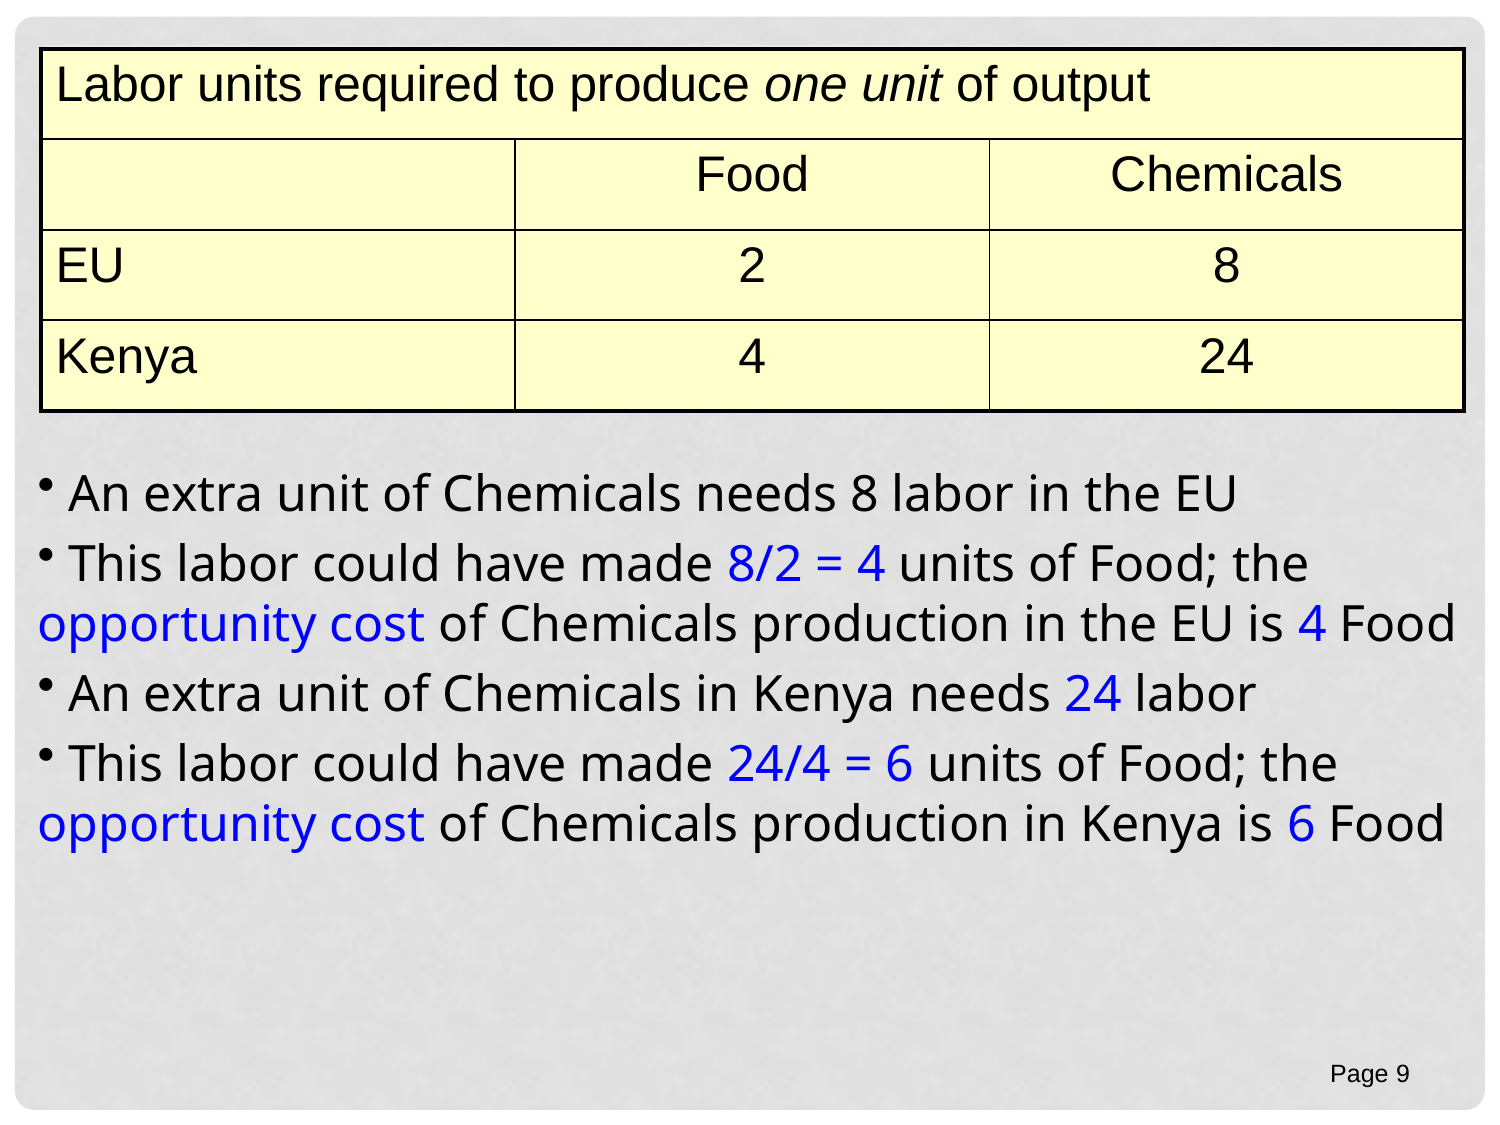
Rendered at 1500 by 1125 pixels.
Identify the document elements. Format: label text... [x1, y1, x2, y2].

table_cell 24 [990, 321, 1462, 409]
table_cell [43, 140, 514, 229]
table_cell 4 [516, 321, 989, 409]
table_header Labor units required to produce one unit of output [43, 51, 1462, 138]
table_cell Food [516, 140, 989, 229]
table_cell EU [43, 231, 514, 319]
slide_number Page 9 [1074, 1042, 1425, 1103]
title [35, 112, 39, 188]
text_box An extra unit of Chemicals needs 8 labor in the EU This labor could have made 8/2 = 4 units of Food; the opportunity cost of Chemicals production in the EU is 4 Food An extra unit of Chemicals in Kenya needs 24 labor This labor could have made 24/4 = 6 units of Food; the opportunity cost of Chemicals production in Kenya is 6 Food [37, 461, 1500, 1026]
table_cell Kenya [43, 321, 514, 409]
table_cell Chemicals [990, 140, 1462, 229]
table_cell 2 [516, 231, 989, 319]
table_cell 8 [990, 231, 1462, 319]
